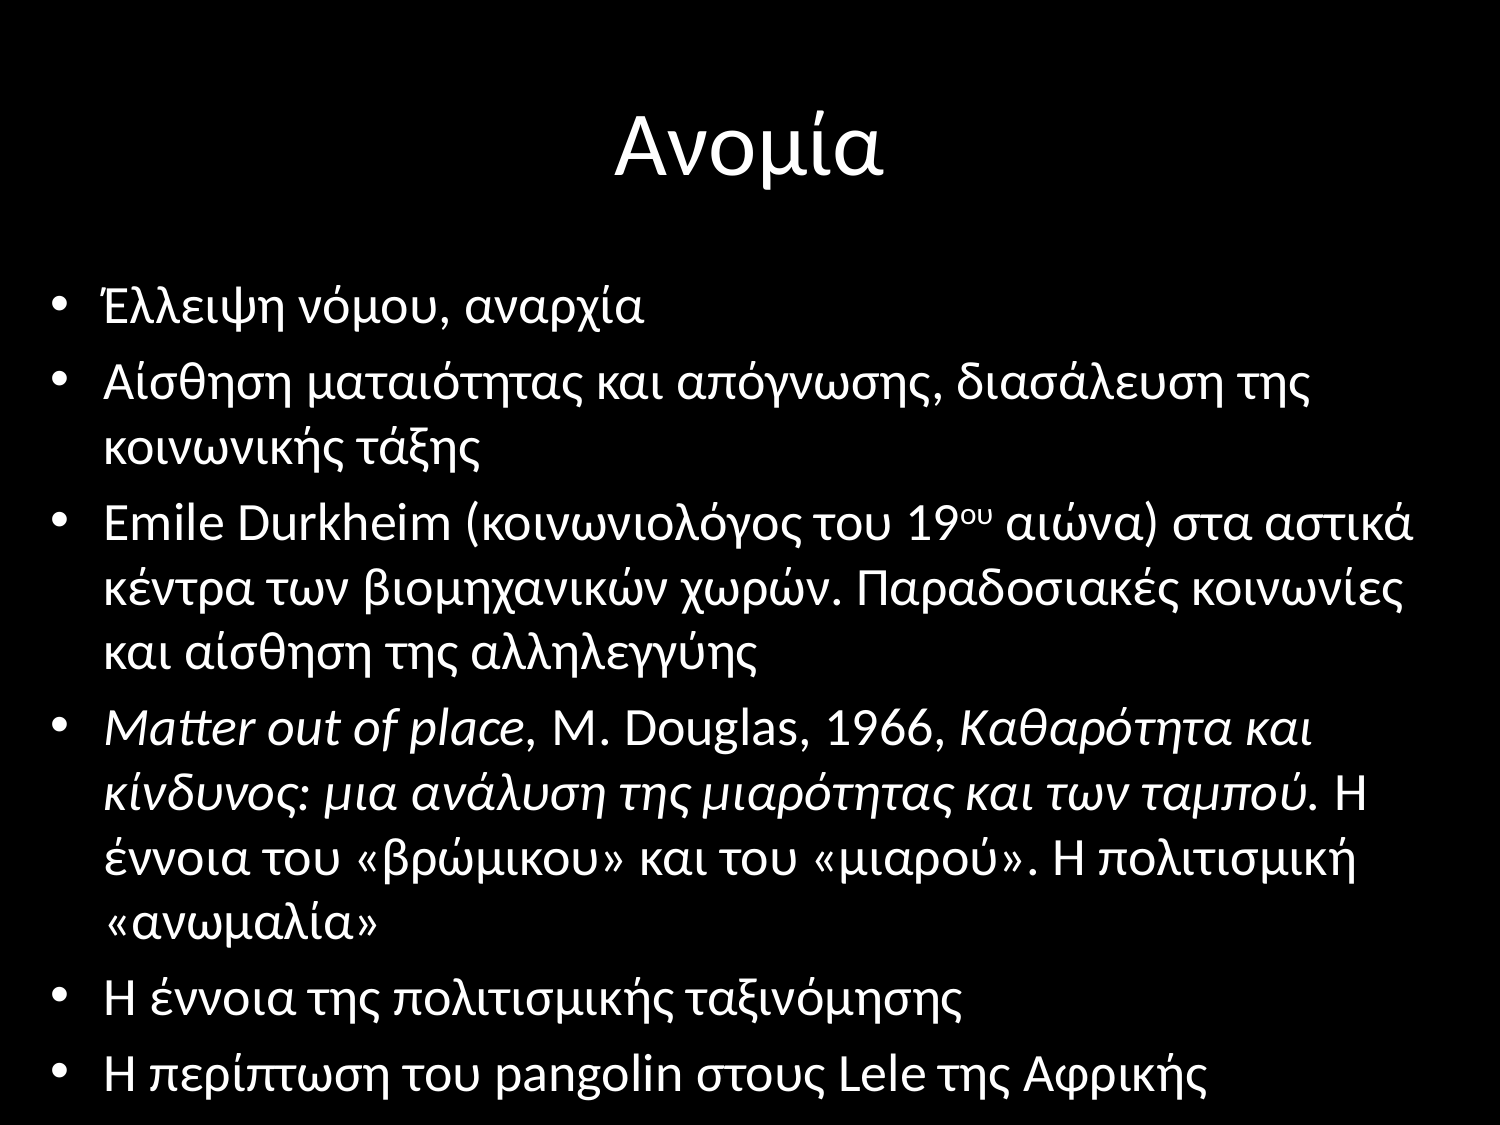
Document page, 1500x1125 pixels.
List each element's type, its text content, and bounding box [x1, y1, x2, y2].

list Έλλειψη νόμου, αναρχία Αίσθηση ματαιότητας και απόγνωσης, διασάλευση της κοινωνικής τάξης Emile Durkheim (κοινωνιολόγος του 19ου αιώνα) στα αστικά κέντρα των βιομηχανικών χωρών. Παραδοσιακές κοινωνίες και αίσθηση της αλληλεγγύης Matter out of place, M. Douglas, 1966, Καθαρότητα και κίνδυνος: μια ανάλυση της μιαρότητας και των ταμπού. Η έννοια του «βρώμικου» και του «μιαρού». Η πολιτισμική «ανωμαλία» Η έννοια της πολιτισμικής ταξινόμησης Η περίπτωση του pangolin στους Lele της Αφρικής [35, 262, 1454, 1125]
title Ανομία [75, 45, 1425, 233]
